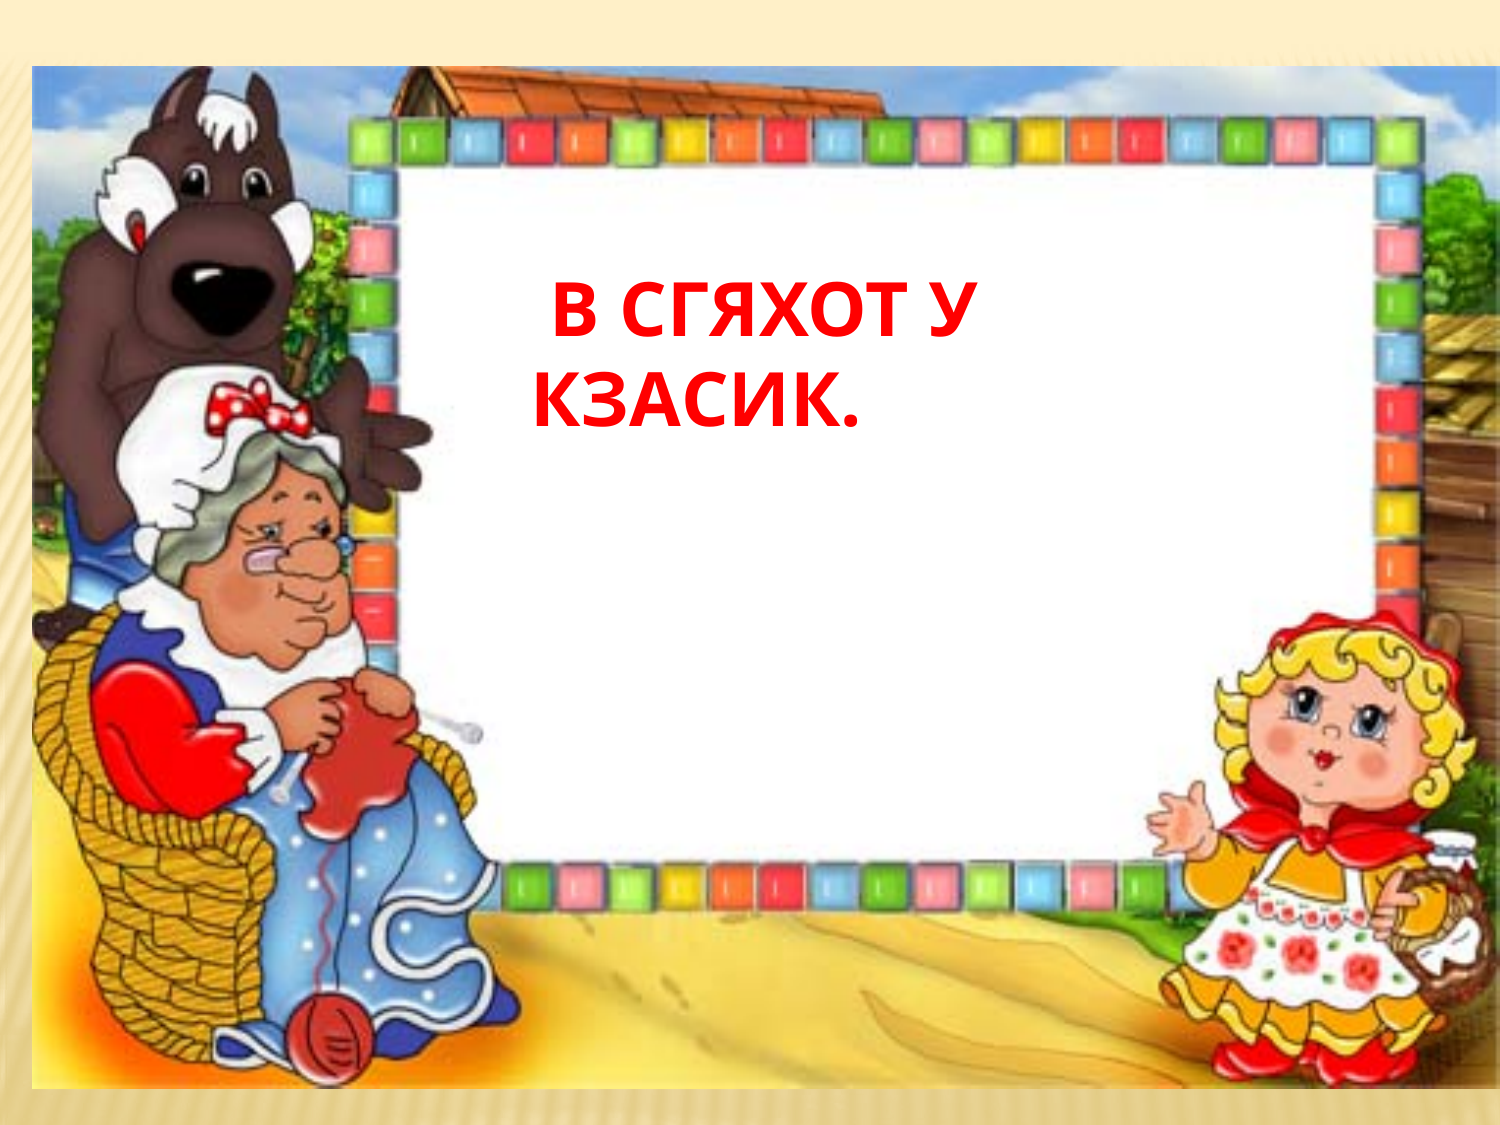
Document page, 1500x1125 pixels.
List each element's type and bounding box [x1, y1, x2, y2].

picture [31, 65, 1500, 1089]
